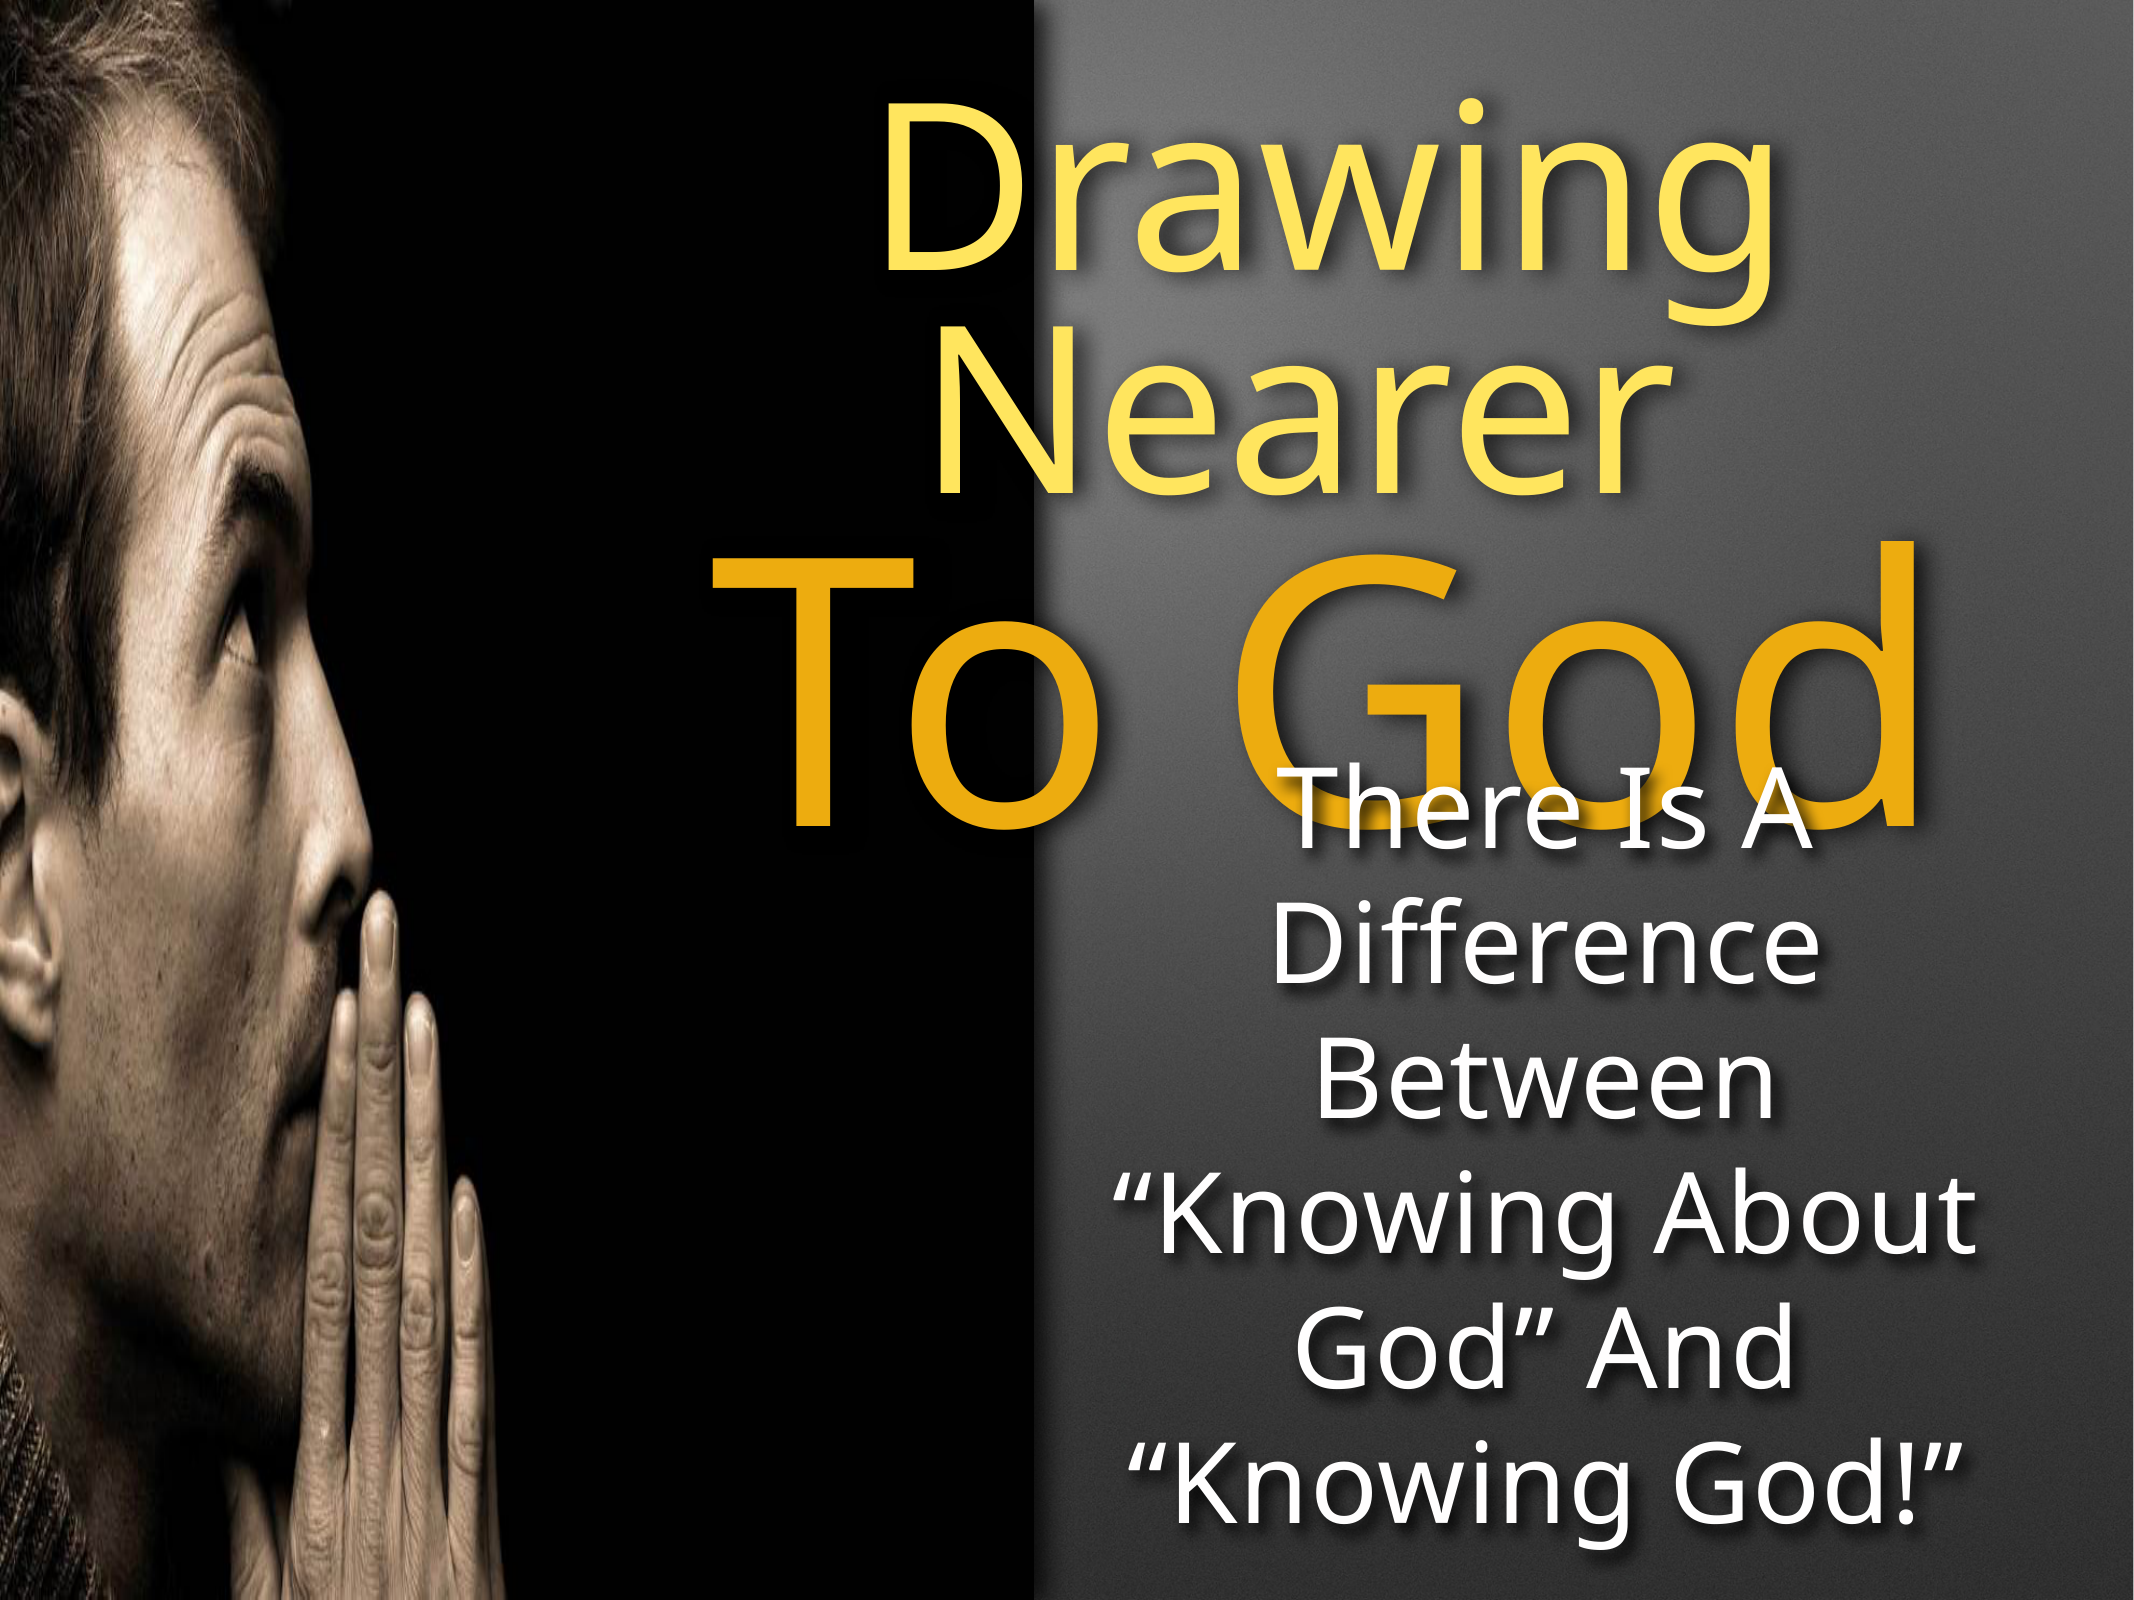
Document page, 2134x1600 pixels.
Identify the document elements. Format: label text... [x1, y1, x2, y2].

text_box Drawing Nearer To God [1039, 80, 2082, 910]
picture [0, 0, 2134, 1600]
text_box There Is A Difference Between “Knowing About God” And “Knowing God!” [1053, 727, 2039, 1554]
